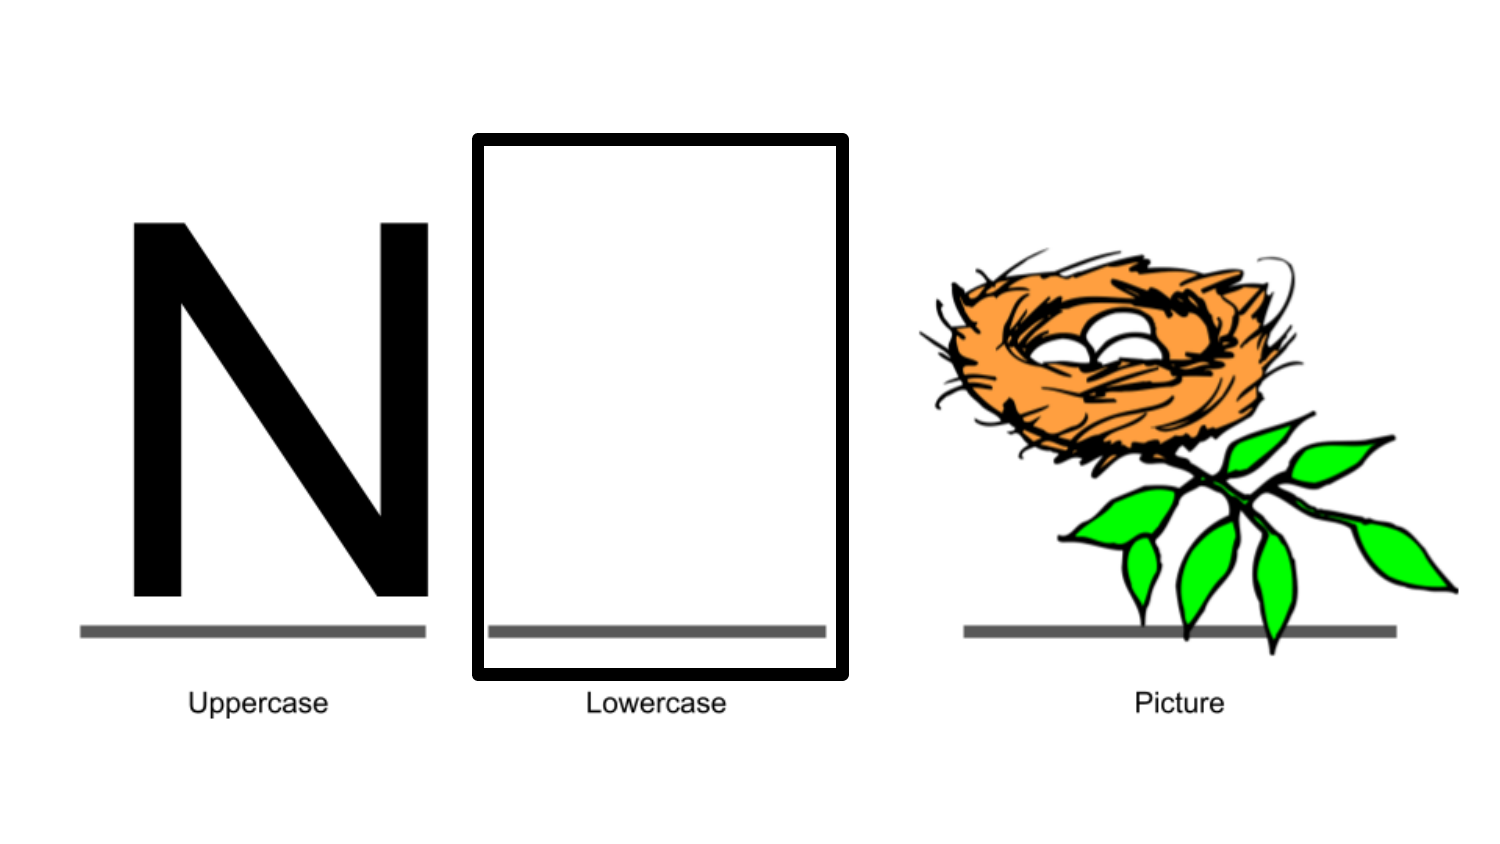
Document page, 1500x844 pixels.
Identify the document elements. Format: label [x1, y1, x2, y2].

text_box [477, 139, 843, 675]
picture [0, 0, 1500, 844]
